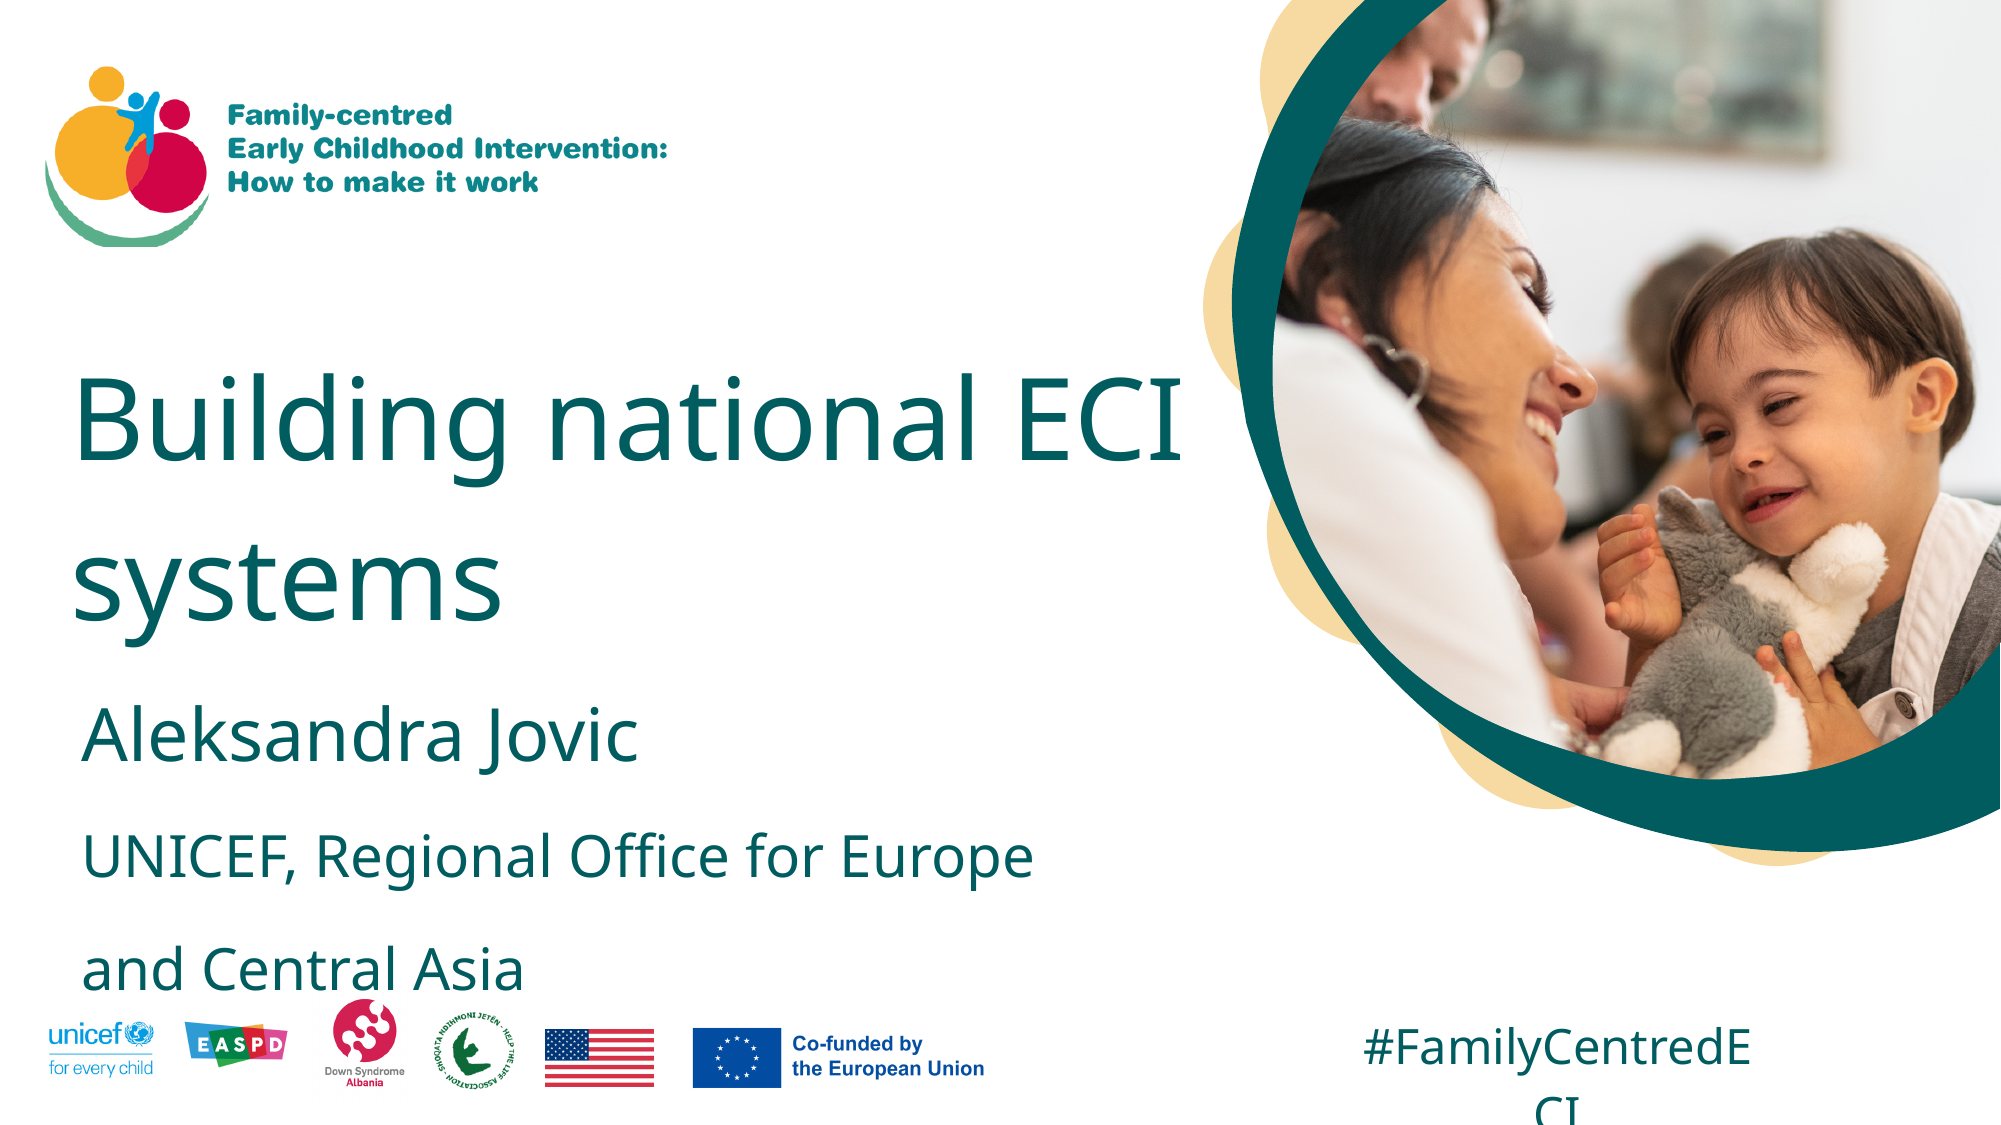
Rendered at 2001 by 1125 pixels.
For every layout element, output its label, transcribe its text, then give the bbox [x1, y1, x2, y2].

picture [45, 52, 712, 247]
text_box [39, 990, 1000, 1105]
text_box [1058, 0, 2000, 1013]
text_box Building national ECI systems [70, 323, 1058, 644]
text_box #FamilyCentredECI [1348, 1013, 1767, 1125]
text_box Aleksandra Jovic UNICEF, Regional Office for Europe and Central Asia [81, 673, 1058, 1003]
